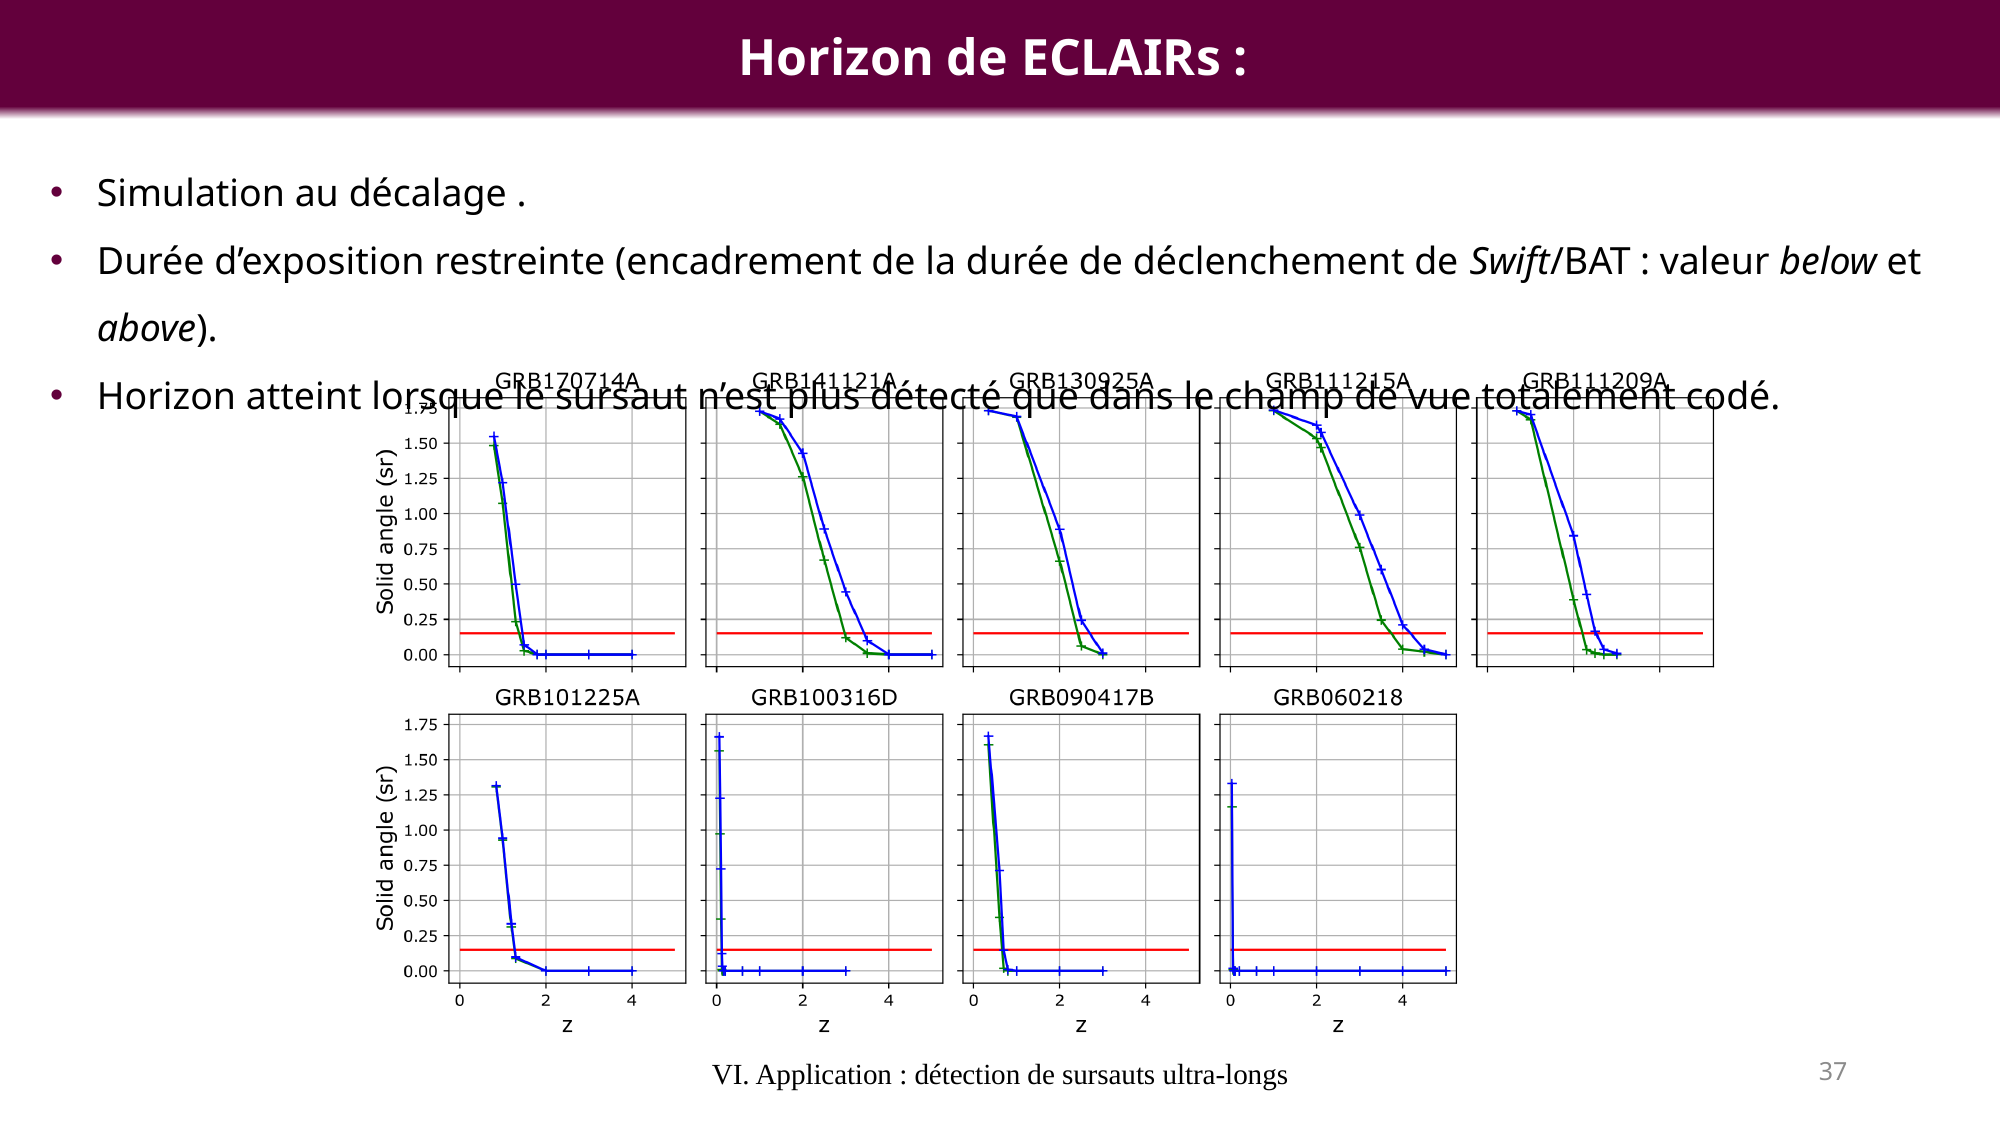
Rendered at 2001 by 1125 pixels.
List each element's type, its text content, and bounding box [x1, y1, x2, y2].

footer VI. Application : détection de sursauts ultra-longs [662, 1042, 1338, 1103]
picture [371, 367, 1718, 1041]
slide_number 37 [1412, 1042, 1863, 1103]
